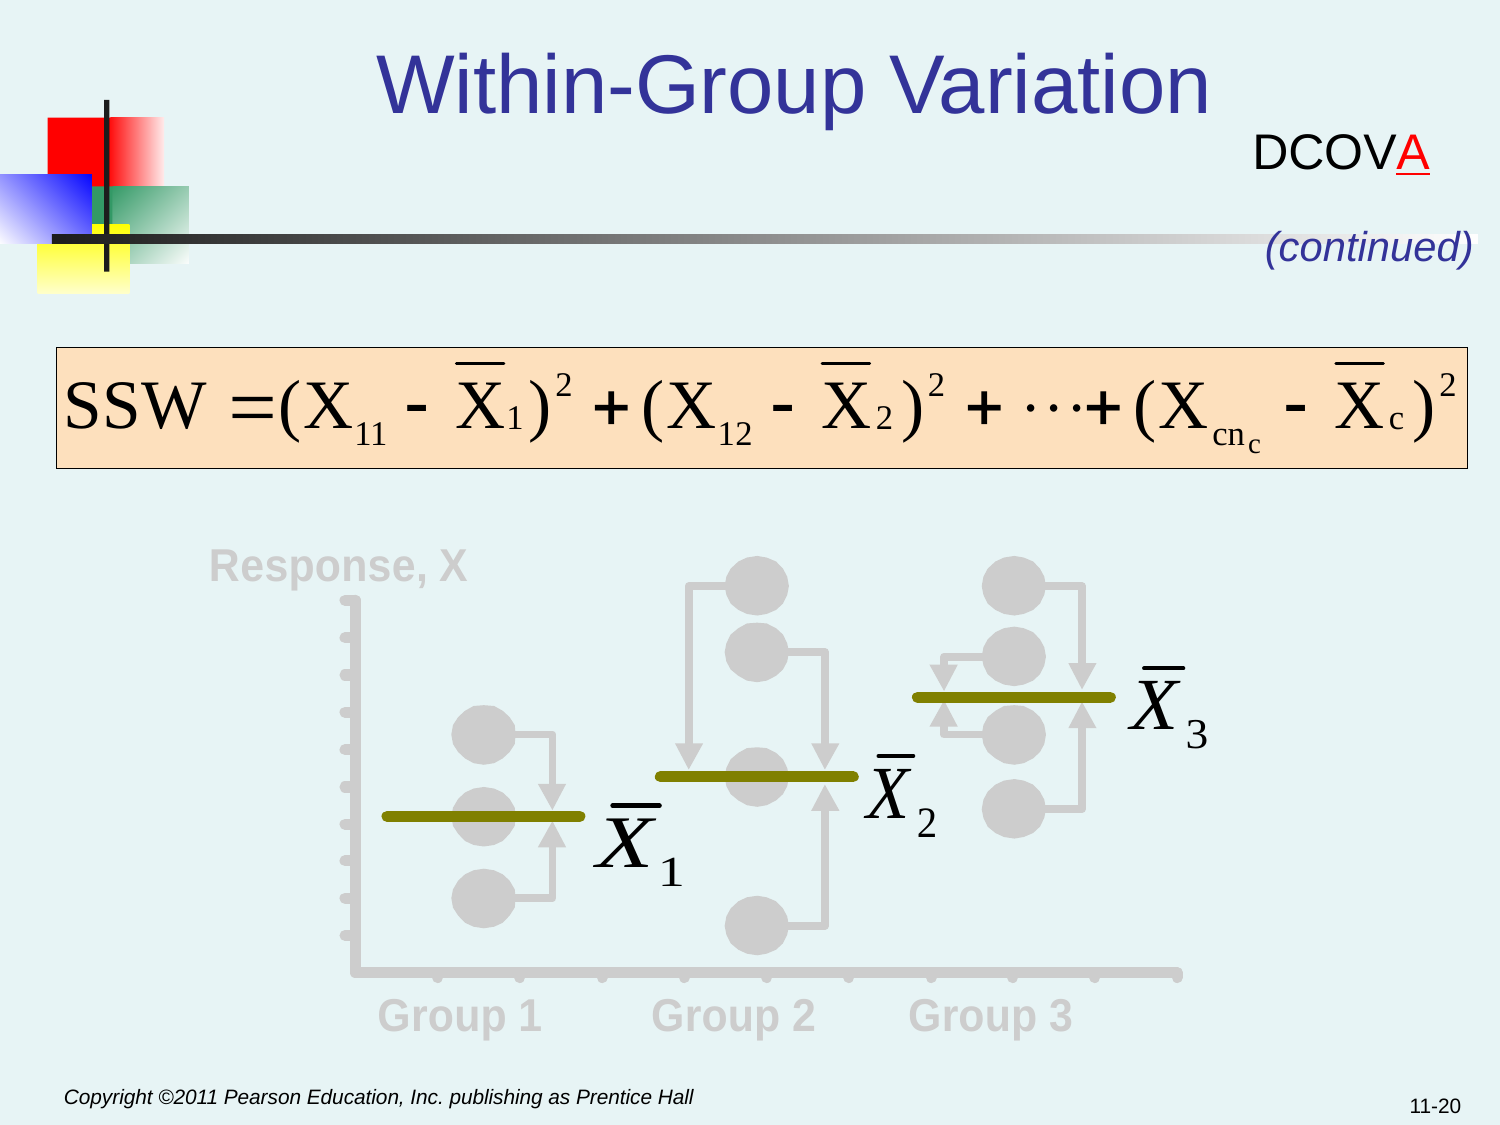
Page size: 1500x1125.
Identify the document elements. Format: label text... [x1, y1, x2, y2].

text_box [1112, 649, 1225, 767]
slide_number 11-20 [1124, 1071, 1476, 1125]
text_box DCOVA [1237, 112, 1475, 188]
title Within-Group Variation [188, 0, 1401, 138]
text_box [56, 346, 1468, 469]
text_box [574, 787, 701, 899]
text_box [849, 737, 951, 851]
text_box (continued) [1250, 212, 1500, 278]
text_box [162, 524, 1242, 1049]
